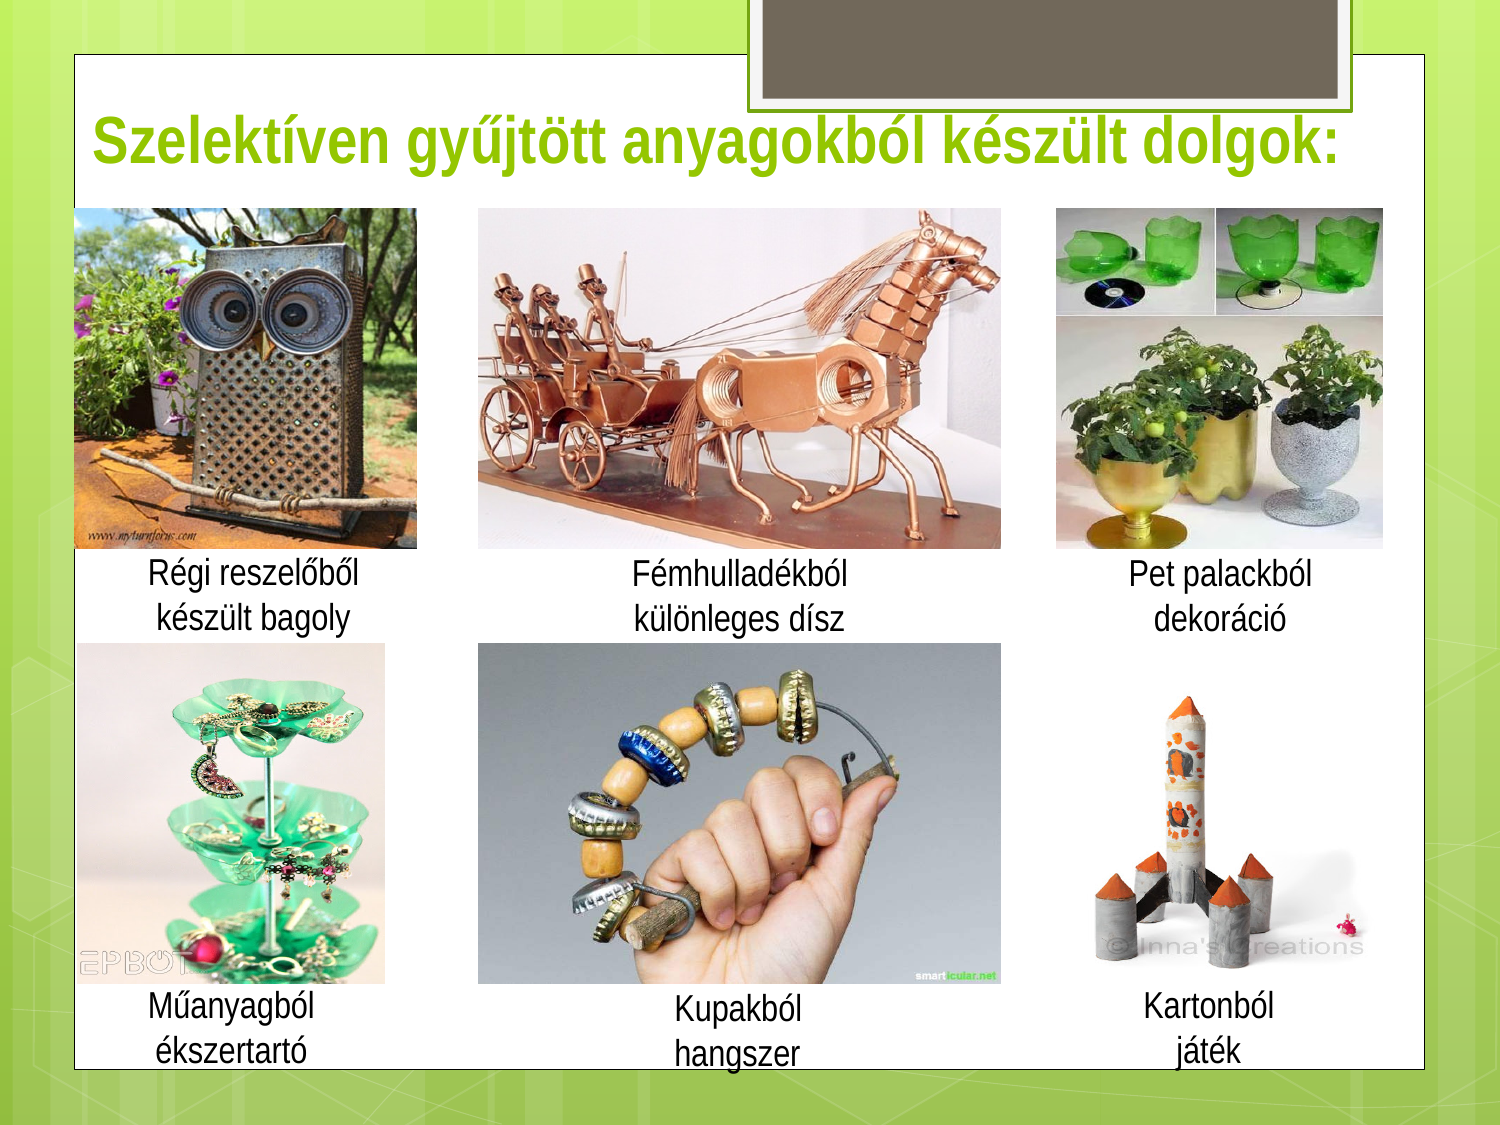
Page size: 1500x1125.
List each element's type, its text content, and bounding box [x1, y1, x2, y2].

text_box Kartonból játék [1108, 1000, 1310, 1079]
picture [77, 643, 386, 985]
text_box Régi reszelőből készült bagoly [99, 559, 407, 646]
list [74, 208, 418, 549]
picture [478, 643, 1001, 985]
text_box Pet palackból dekoráció [1108, 559, 1333, 639]
text_box Műanyagból ékszertartó [118, 995, 345, 1079]
picture [1056, 207, 1383, 549]
text_box Fémhulladékból különleges dísz [580, 560, 900, 633]
picture [1072, 648, 1387, 990]
picture [478, 207, 1001, 549]
title Szelektíven gyűjtött anyagokból készült dolgok: [77, 66, 1413, 185]
text_box Kupakból hangszer [659, 996, 820, 1082]
